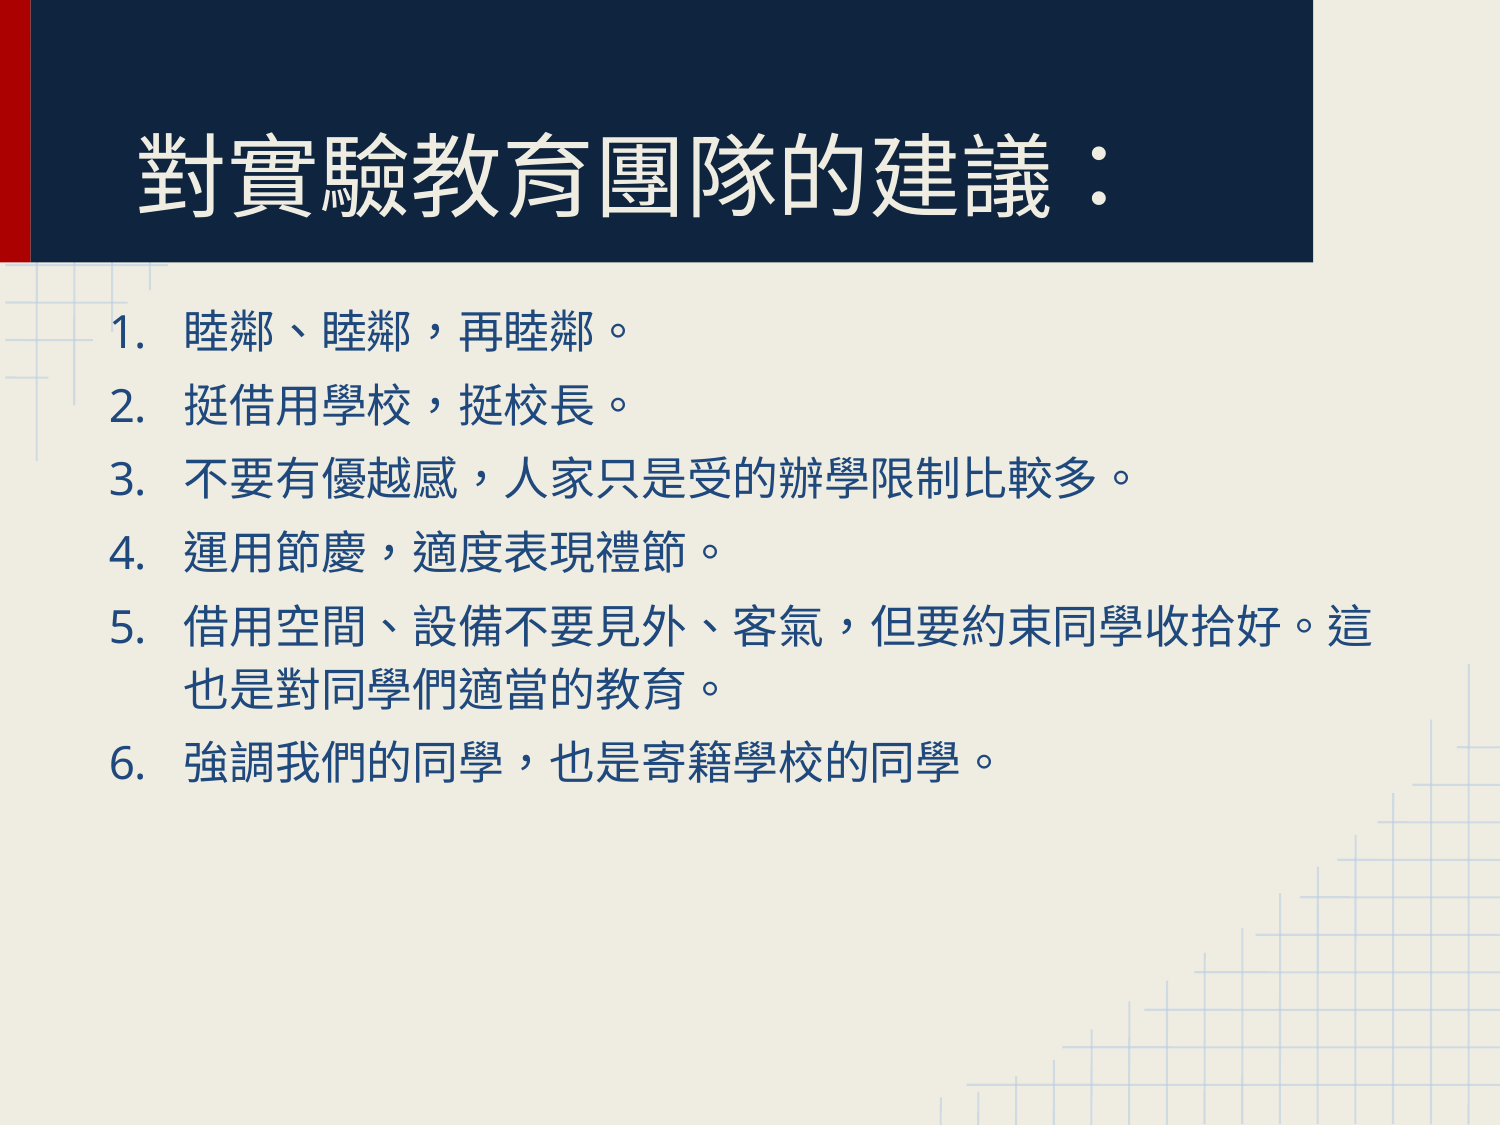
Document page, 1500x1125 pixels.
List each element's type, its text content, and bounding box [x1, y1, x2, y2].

title 對實驗教育團隊的建議： [75, 22, 1275, 244]
list 睦鄰、睦鄰，再睦鄰。 挺借用學校，挺校長。 不要有優越感，人家只是受的辦學限制比較多。 運用節慶，適度表現禮節。 借用空間、設備不要見外、客氣，但要約束同學收拾好。這也是對同學們適當的教育。 強調我們的同學，也是寄籍學校的同學。 [75, 279, 1425, 1074]
